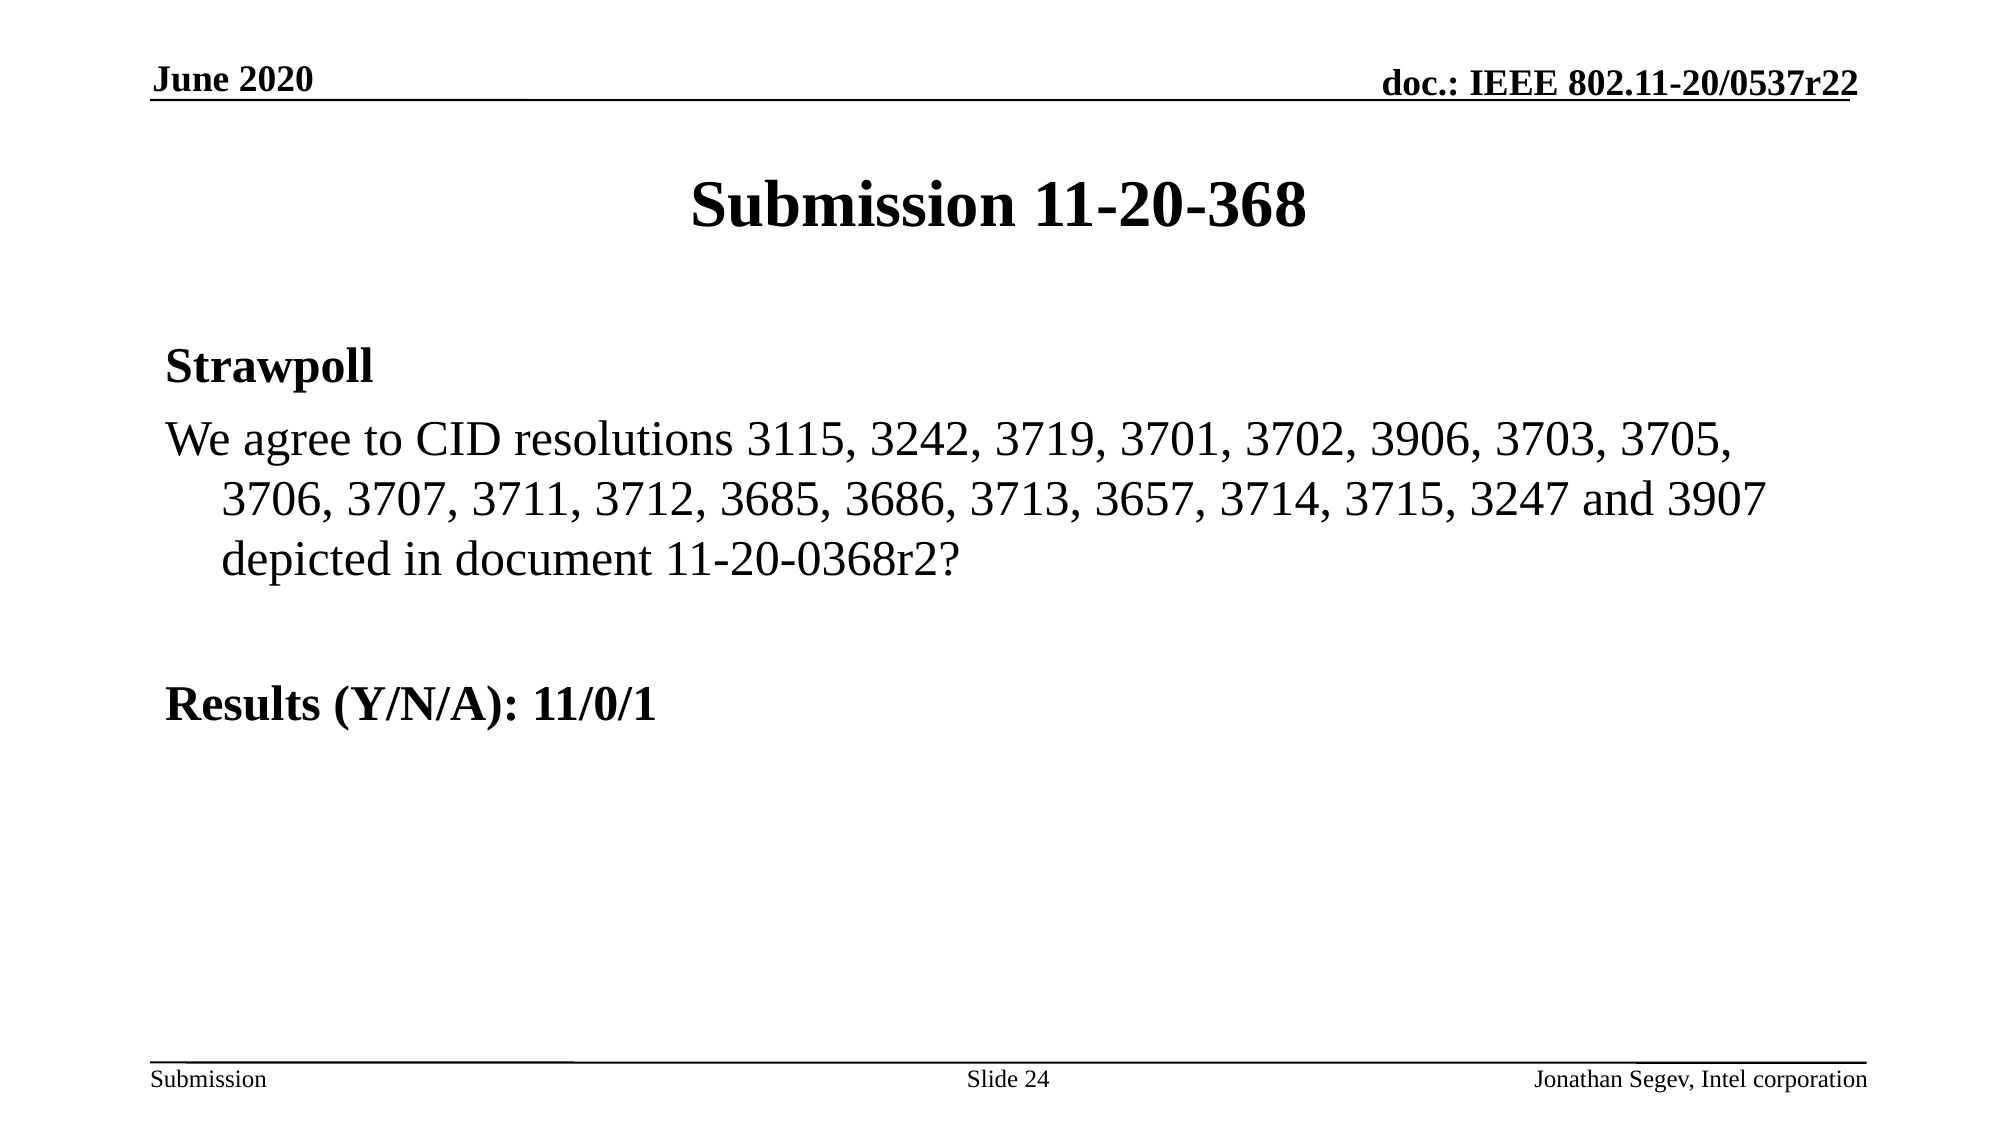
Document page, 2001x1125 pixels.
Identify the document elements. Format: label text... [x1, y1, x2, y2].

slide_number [152, 54, 563, 100]
title Submission 11-20-368 [149, 112, 1850, 288]
list Strawpoll We agree to CID resolutions 3115, 3242, 3719, 3701, 3702, 3906, 3703, 3705, 3706, 3707, 3711, 3712, 3685, 3686, 3713, 3657, 3714, 3715, 3247 and 3907 depicted in document 11-20-0368r2? Results (Y/N/A): 11/0/1 [149, 324, 1850, 1000]
slide_number Slide 24 [950, 1061, 1067, 1123]
footer Jonathan Segev, Intel corporation [1171, 1061, 1869, 1093]
